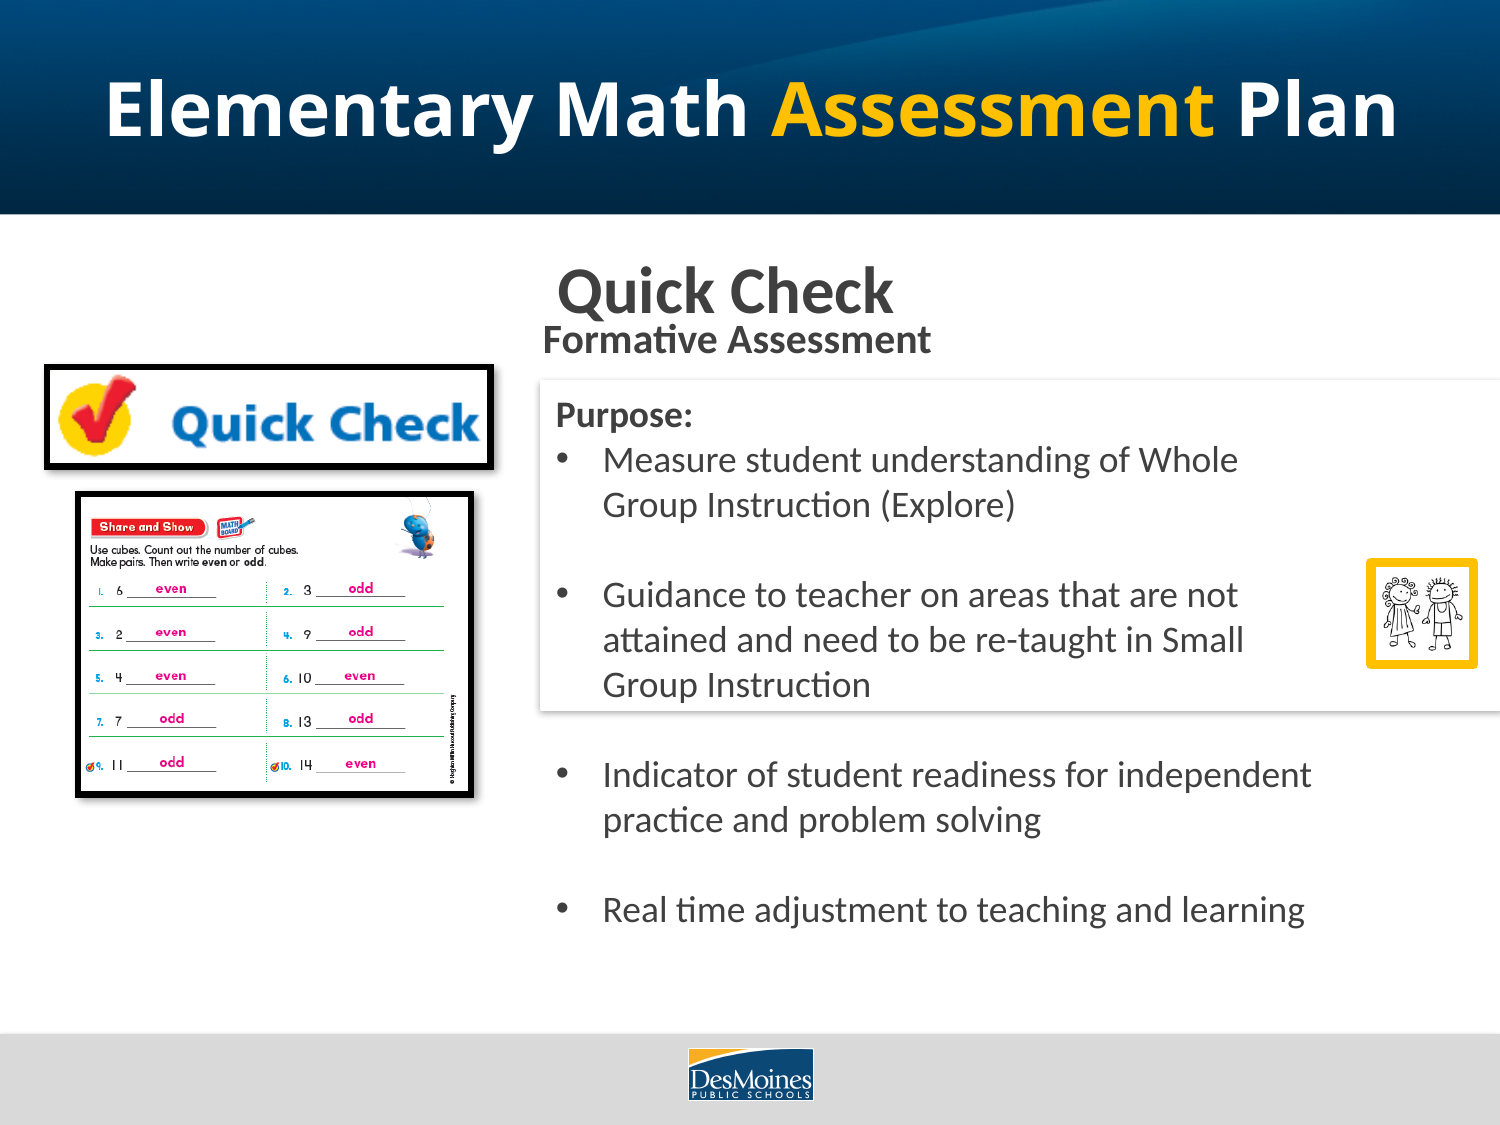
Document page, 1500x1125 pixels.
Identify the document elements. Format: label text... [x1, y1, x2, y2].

text_box [540, 380, 1500, 711]
picture [0, 0, 1500, 1033]
text_box Quick Check [189, 239, 1263, 334]
text_box Purpose: Measure student understanding of Whole Group Instruction (Explore) Guidance to teacher on areas that are not attained and need to be re-taught in Small Group Instruction Indicator of student readiness for independent practice and problem solving Real time adjustment to teaching and learning [541, 382, 1341, 938]
picture [689, 1049, 813, 1100]
picture [1375, 566, 1469, 661]
title Elementary Math Assessment Plan [76, 12, 1427, 200]
text_box Formative Assessment [487, 304, 988, 370]
